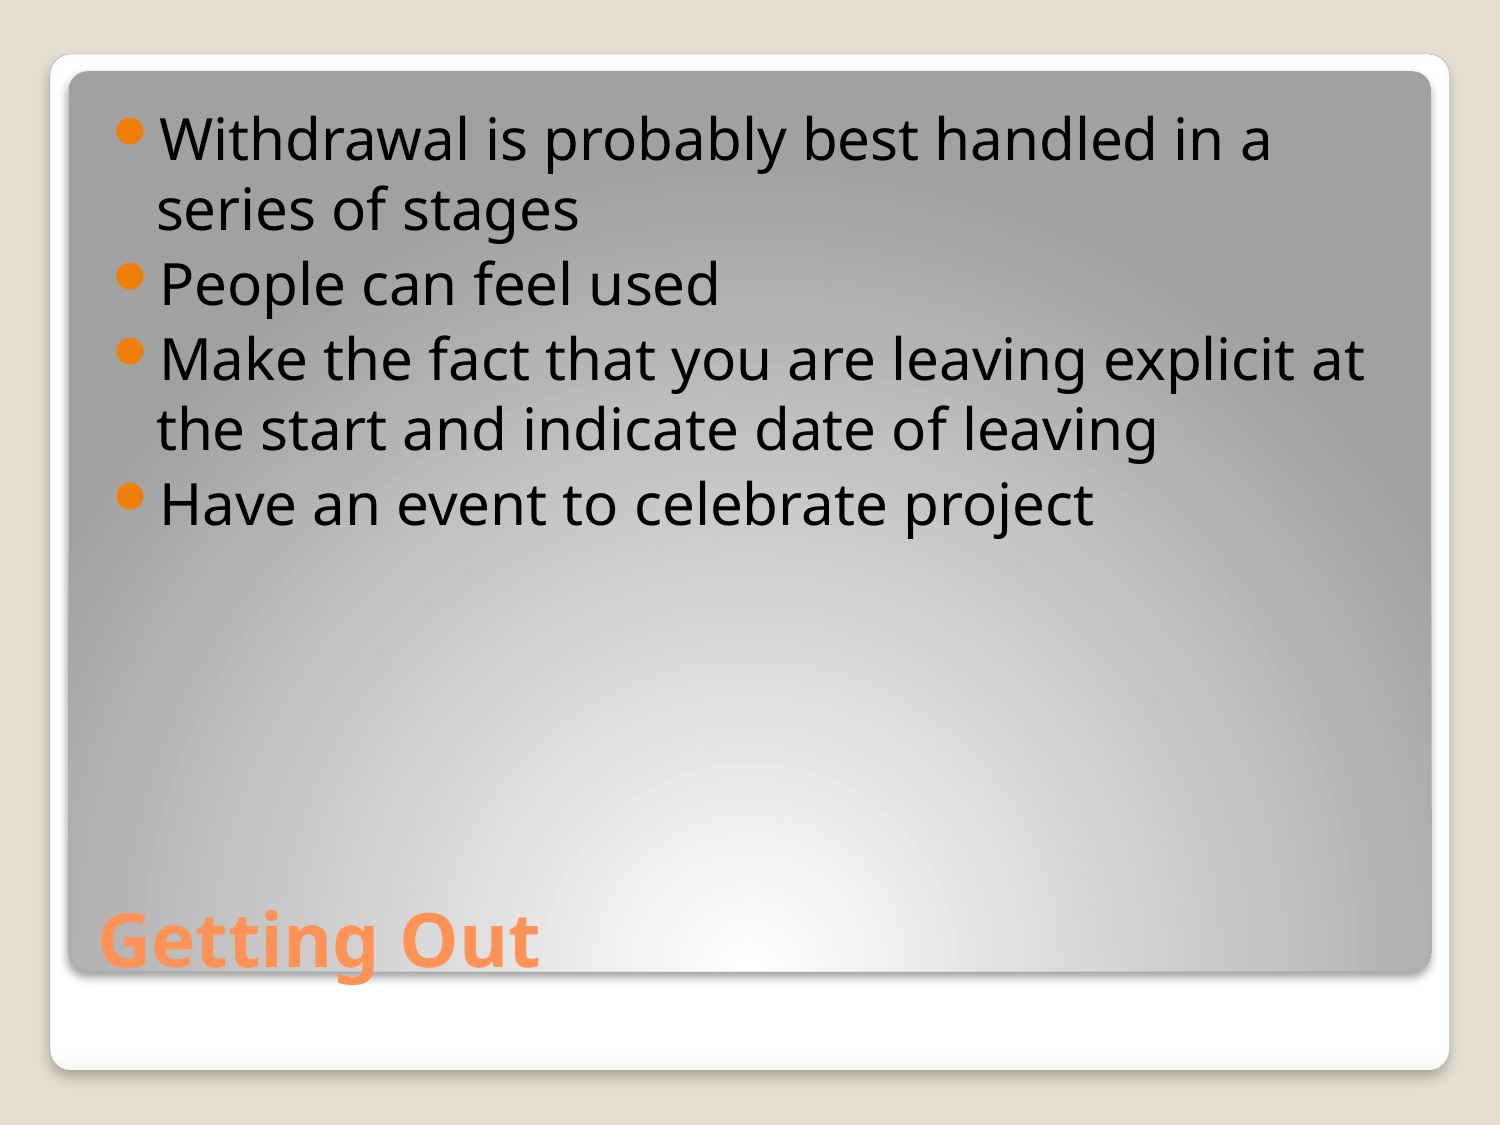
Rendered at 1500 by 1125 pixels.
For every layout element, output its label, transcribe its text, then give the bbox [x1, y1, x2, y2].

list Withdrawal is probably best handled in a series of stages People can feel used Make the fact that you are leaving explicit at the start and indicate date of leaving Have an event to celebrate project [82, 86, 1425, 774]
title Getting Out [82, 817, 1425, 990]
